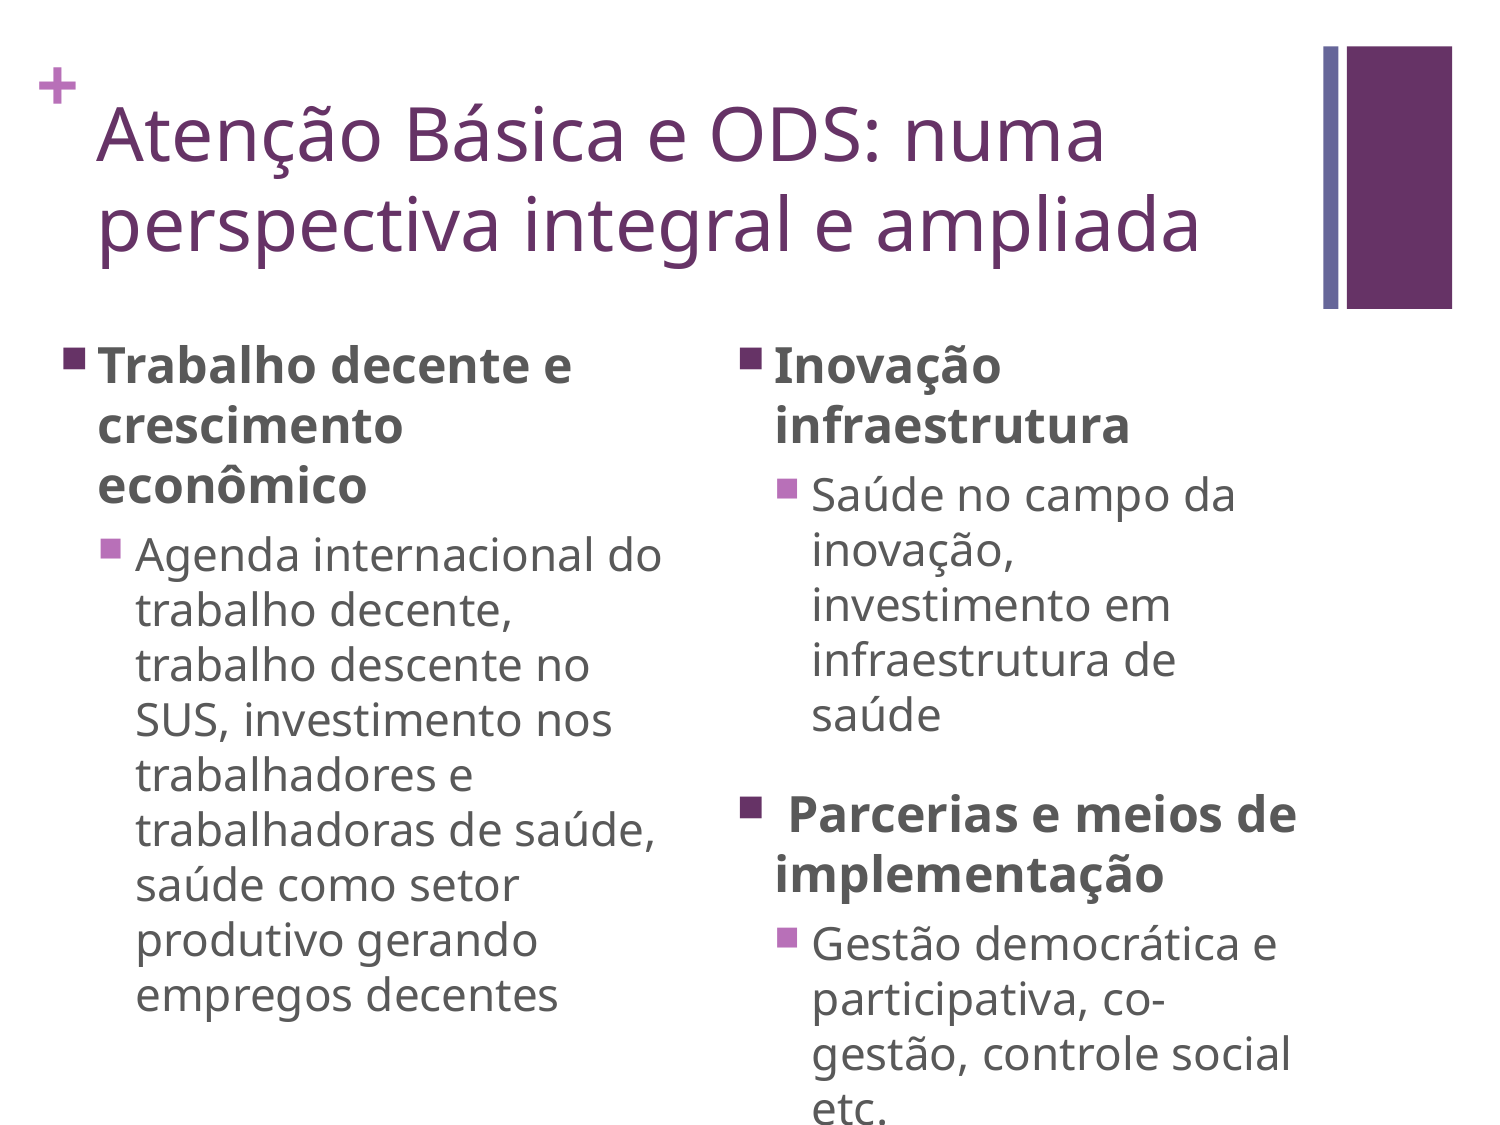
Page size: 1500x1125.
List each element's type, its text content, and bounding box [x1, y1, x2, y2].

list Trabalho decente e crescimento econômico Agenda internacional do trabalho decente, trabalho descente no SUS, investimento nos trabalhadores e trabalhadoras de saúde, saúde como setor produtivo gerando empregos decentes [45, 325, 682, 1086]
title Atenção Básica e ODS: numa perspectiva integral e ampliada [81, 79, 1322, 263]
list Inovação infraestrutura Saúde no campo da inovação, investimento em infraestrutura de saúde Parcerias e meios de implementação Gestão democrática e participativa, co-gestão, controle social etc. [721, 325, 1322, 1005]
